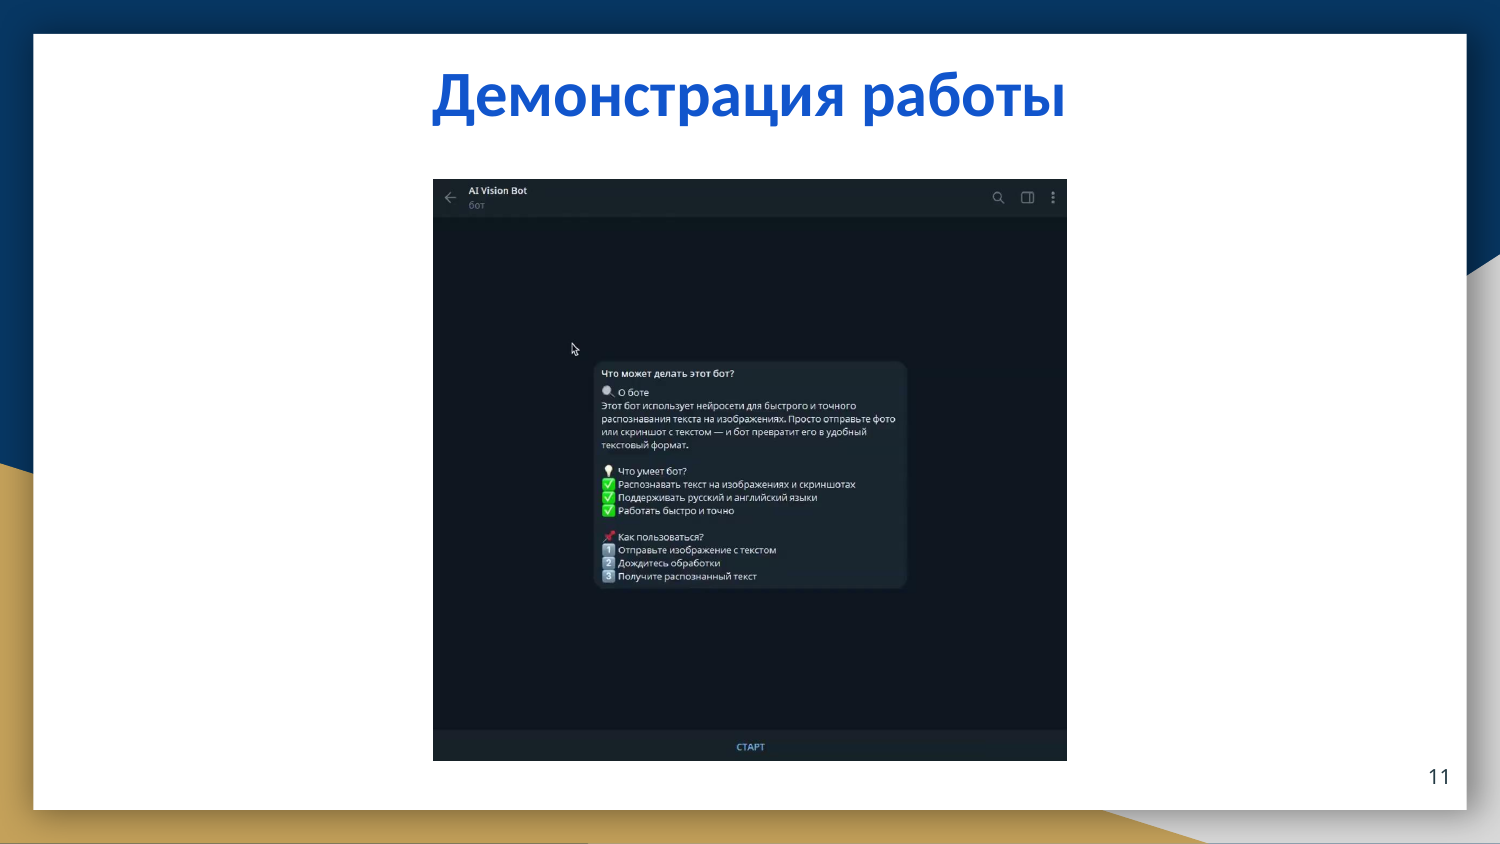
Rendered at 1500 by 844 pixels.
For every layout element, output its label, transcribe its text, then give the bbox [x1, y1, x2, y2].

title Демонстрация работы [33, 37, 1467, 194]
picture [433, 179, 1067, 761]
slide_number ‹#› [1376, 745, 1467, 810]
